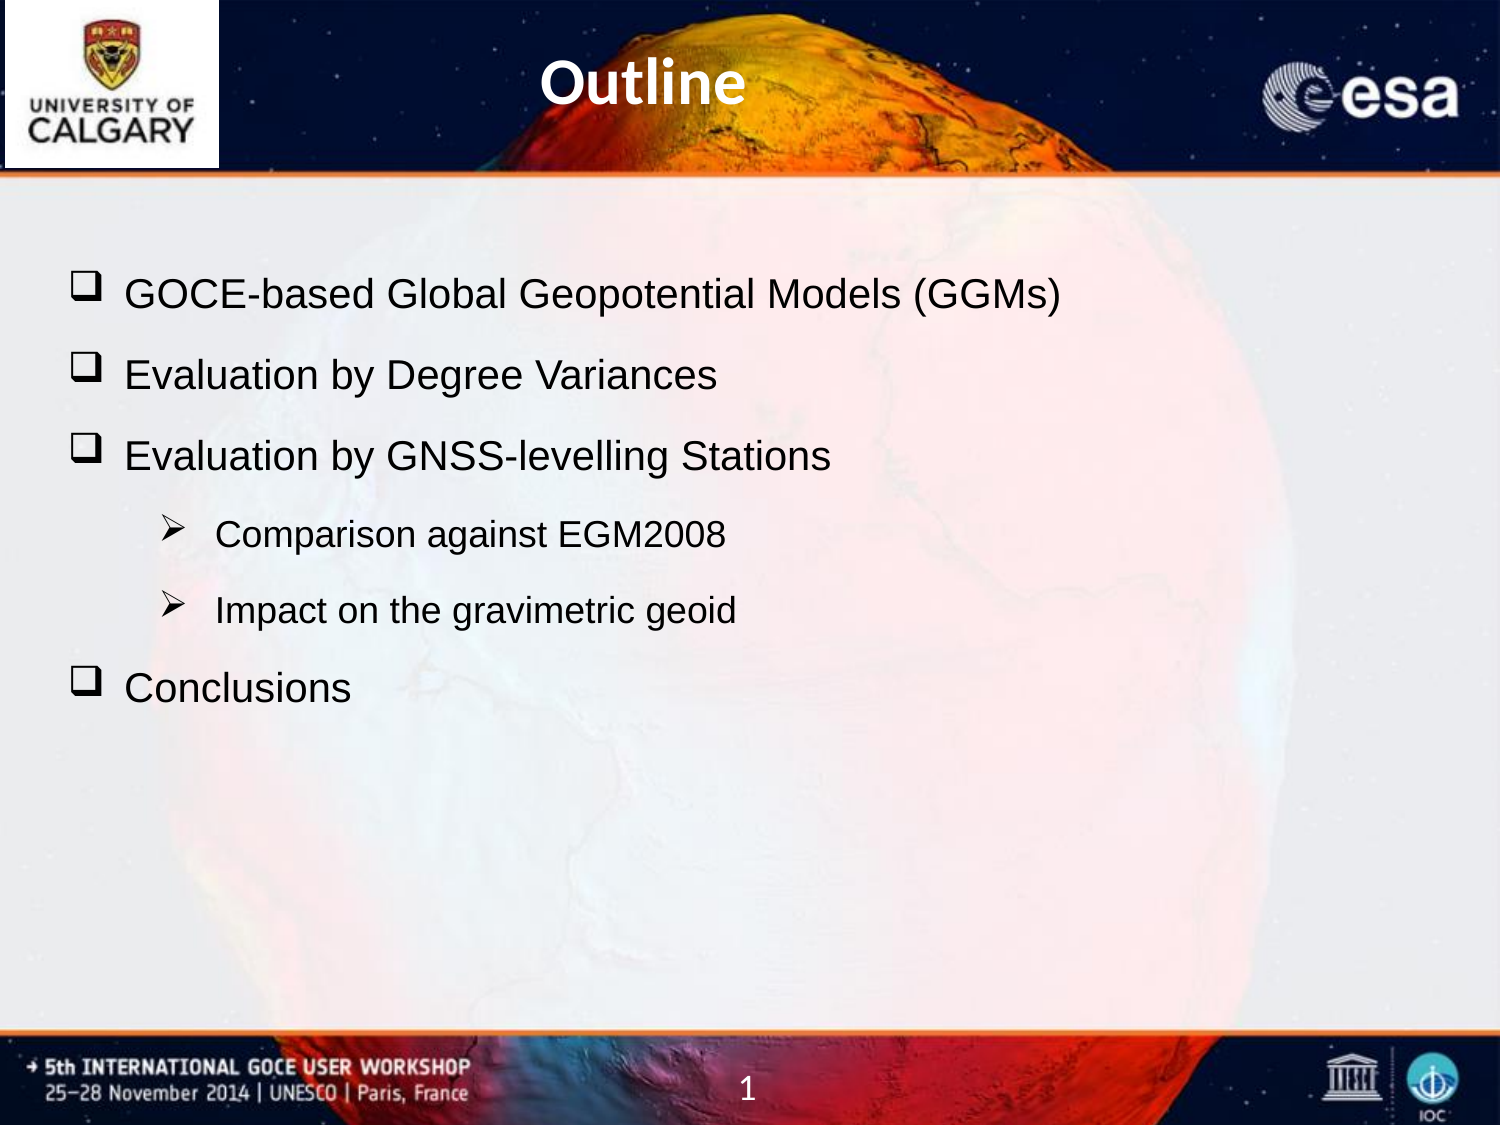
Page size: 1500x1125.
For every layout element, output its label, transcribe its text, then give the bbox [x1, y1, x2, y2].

title Outline [224, 30, 1258, 150]
picture [0, 0, 1500, 1125]
text_box GOCE-based Global Geopotential Models (GGMs) Evaluation by Degree Variances Evaluation by GNSS-levelling Stations Comparison against EGM2008 Impact on the gravimetric geoid Conclusions [53, 258, 1451, 871]
text_box 1 [714, 1055, 821, 1116]
